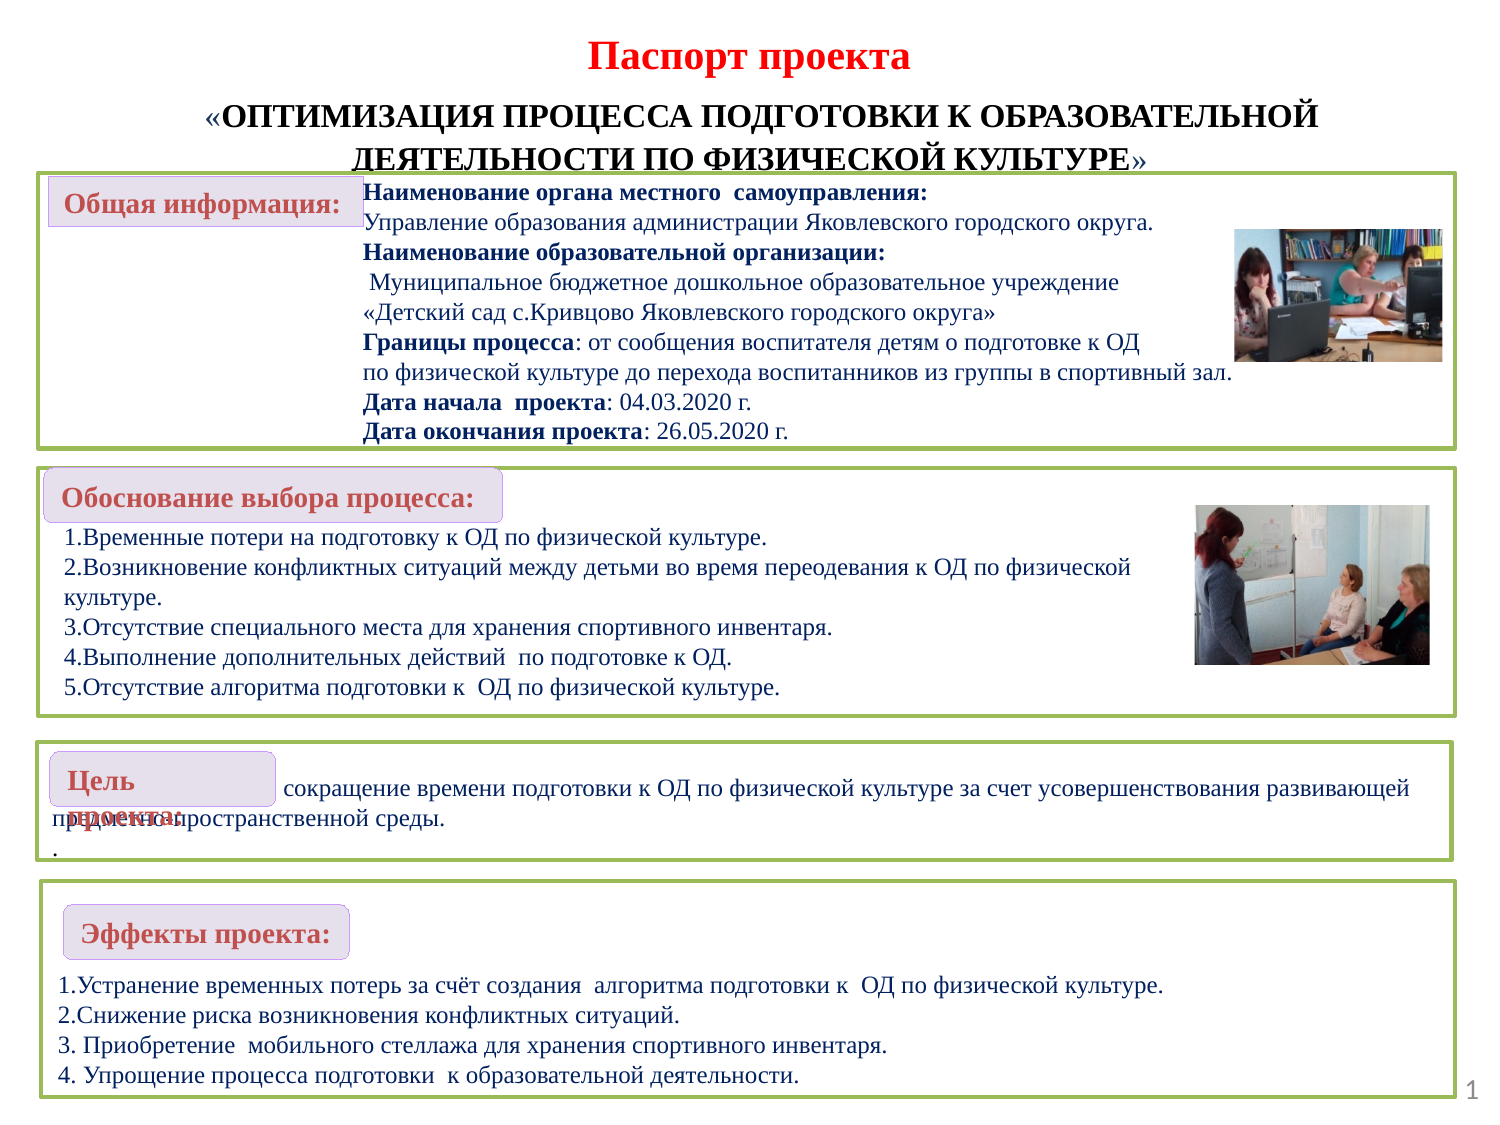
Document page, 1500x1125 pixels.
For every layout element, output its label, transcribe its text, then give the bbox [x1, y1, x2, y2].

text_box [1258, 171, 1457, 451]
title Паспорт проекта «ОПТИМИЗАЦИЯ ПРОЦЕССА ПОДГОТОВКИ К ОБРАЗОВАТЕЛЬНОЙ ДЕЯТЕЛЬНОСТИ ПО ФИЗИЧЕСКОЙ КУЛЬТУРЕ» [40, 66, 1459, 139]
picture [1233, 229, 1443, 362]
text_box Эффекты проекта: [63, 904, 350, 960]
text_box Наименование органа местного самоуправления: Управление образования администрации Яковлевского городского округа. Наименование образовательной организации: Муниципальное бюджетное дошкольное образовательное учреждение «Детский сад с.Кривцово Яковлевского городского округа» Границы процесса: от сообщения воспитателя детям о подготовке к ОД по физической культуре до перехода воспитанников из группы в спортивный зал. Дата начала проекта: 04.03.2020 г. Дата окончания проекта: 26.05.2020 г. [348, 167, 1258, 453]
text_box Цель проекта: [49, 773, 276, 807]
text_box сокращение времени подготовки к ОД по физической культуре за счет усовершенствования развивающей предметно-пространственной среды. . [35, 740, 1454, 862]
text_box Обоснование выбора процесса: [43, 467, 503, 522]
text_box [36, 171, 348, 451]
picture [1194, 504, 1430, 665]
text_box [36, 466, 1457, 718]
text_box 1.Устранение временных потерь за счёт создания алгоритма подготовки к ОД по физической культуре. 2.Снижение риска возникновения конфликтных ситуаций. 3. Приобретение мобильного стеллажа для хранения спортивного инвентаря. 4. Упрощение процесса подготовки к образовательной деятельности. [43, 960, 1457, 1096]
text_box Общая информация: [48, 176, 348, 227]
text_box [39, 879, 1457, 1099]
slide_number 1 [1144, 1057, 1495, 1118]
text_box 1.Временные потери на подготовку к ОД по физической культуре. 2.Возникновение конфликтных ситуаций между детьми во время переодевания к ОД по физической культуре. 3.Отсутствие специального места для хранения спортивного инвентаря. 4.Выполнение дополнительных действий по подготовке к ОД. 5.Отсутствие алгоритма подготовки к ОД по физической культуре. [48, 513, 1197, 773]
